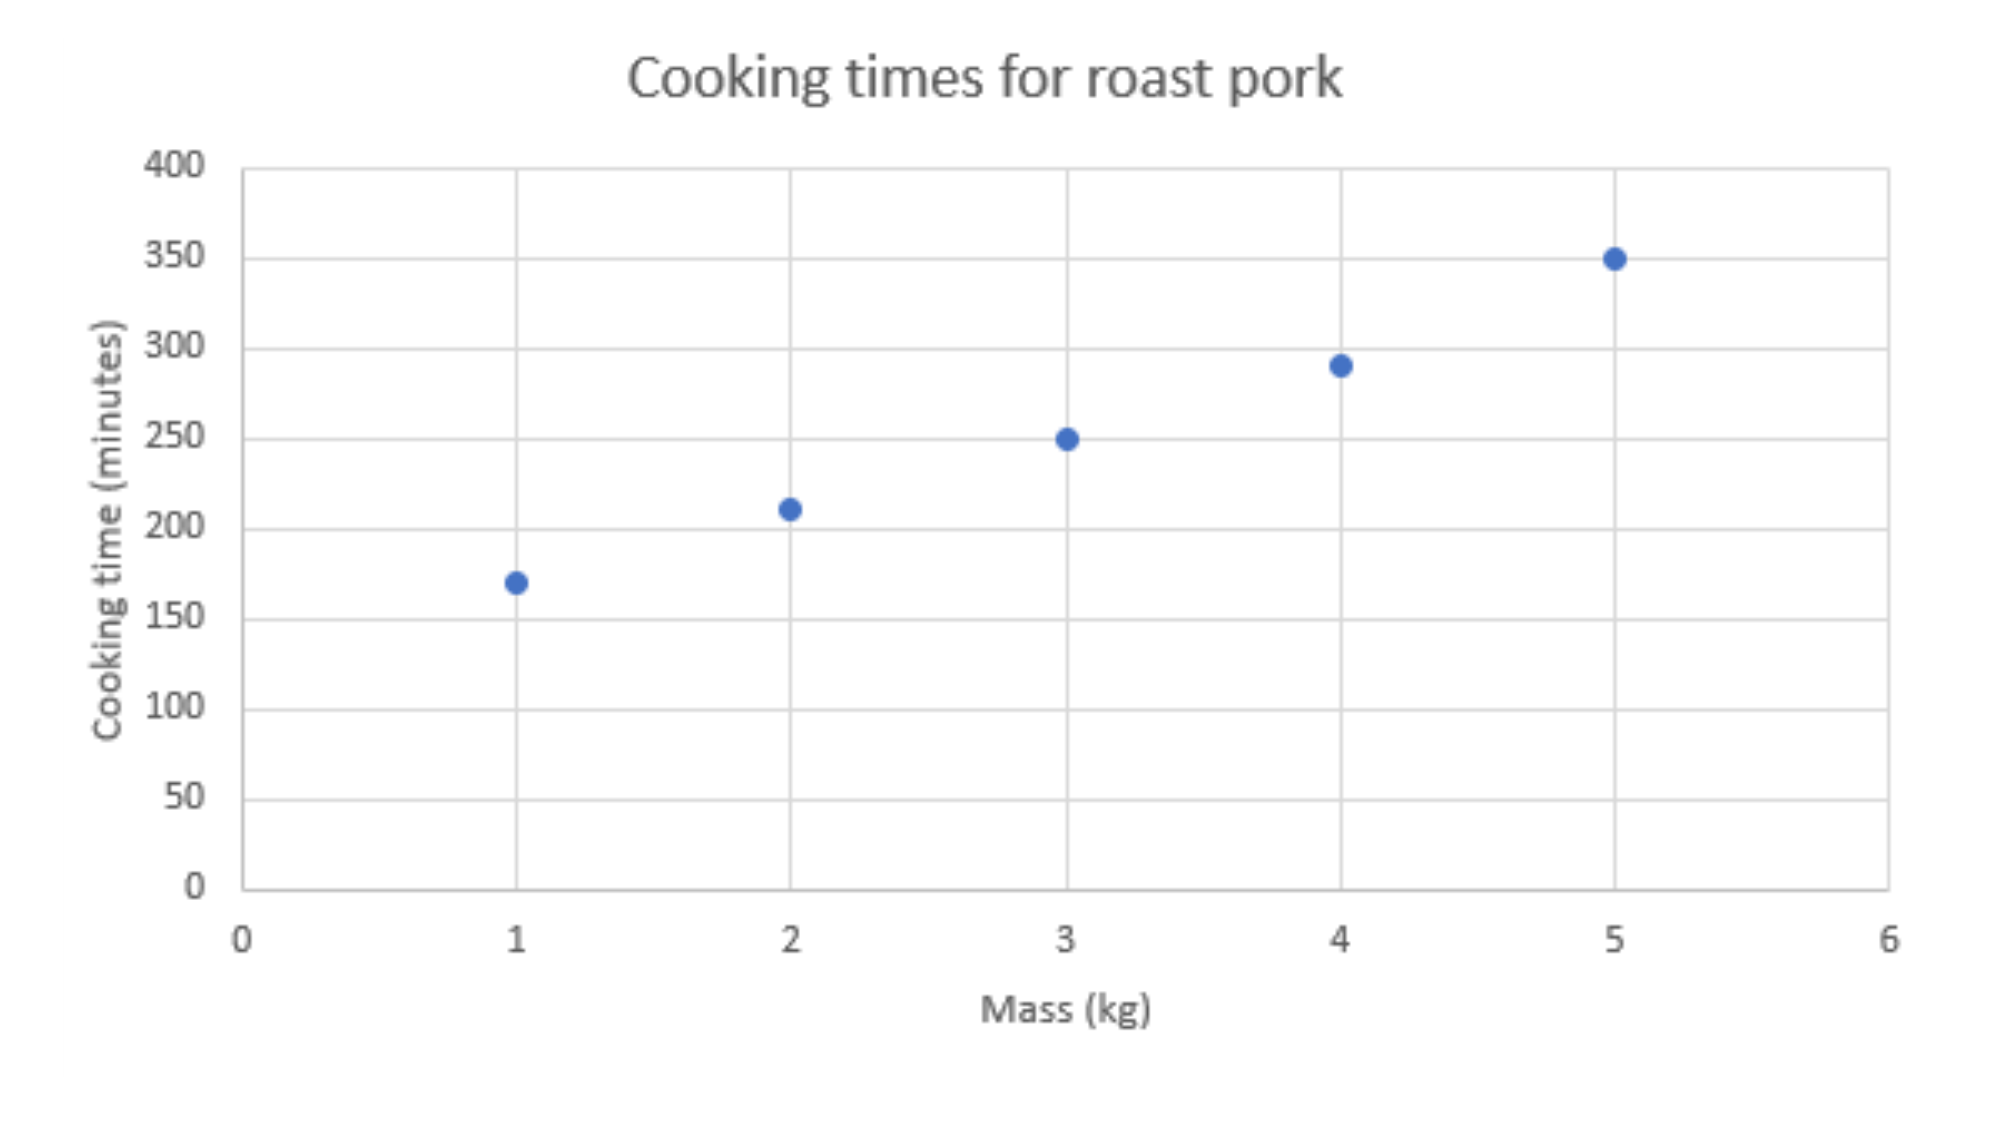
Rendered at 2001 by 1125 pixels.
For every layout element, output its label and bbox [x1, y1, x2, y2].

picture [62, 38, 1945, 1077]
